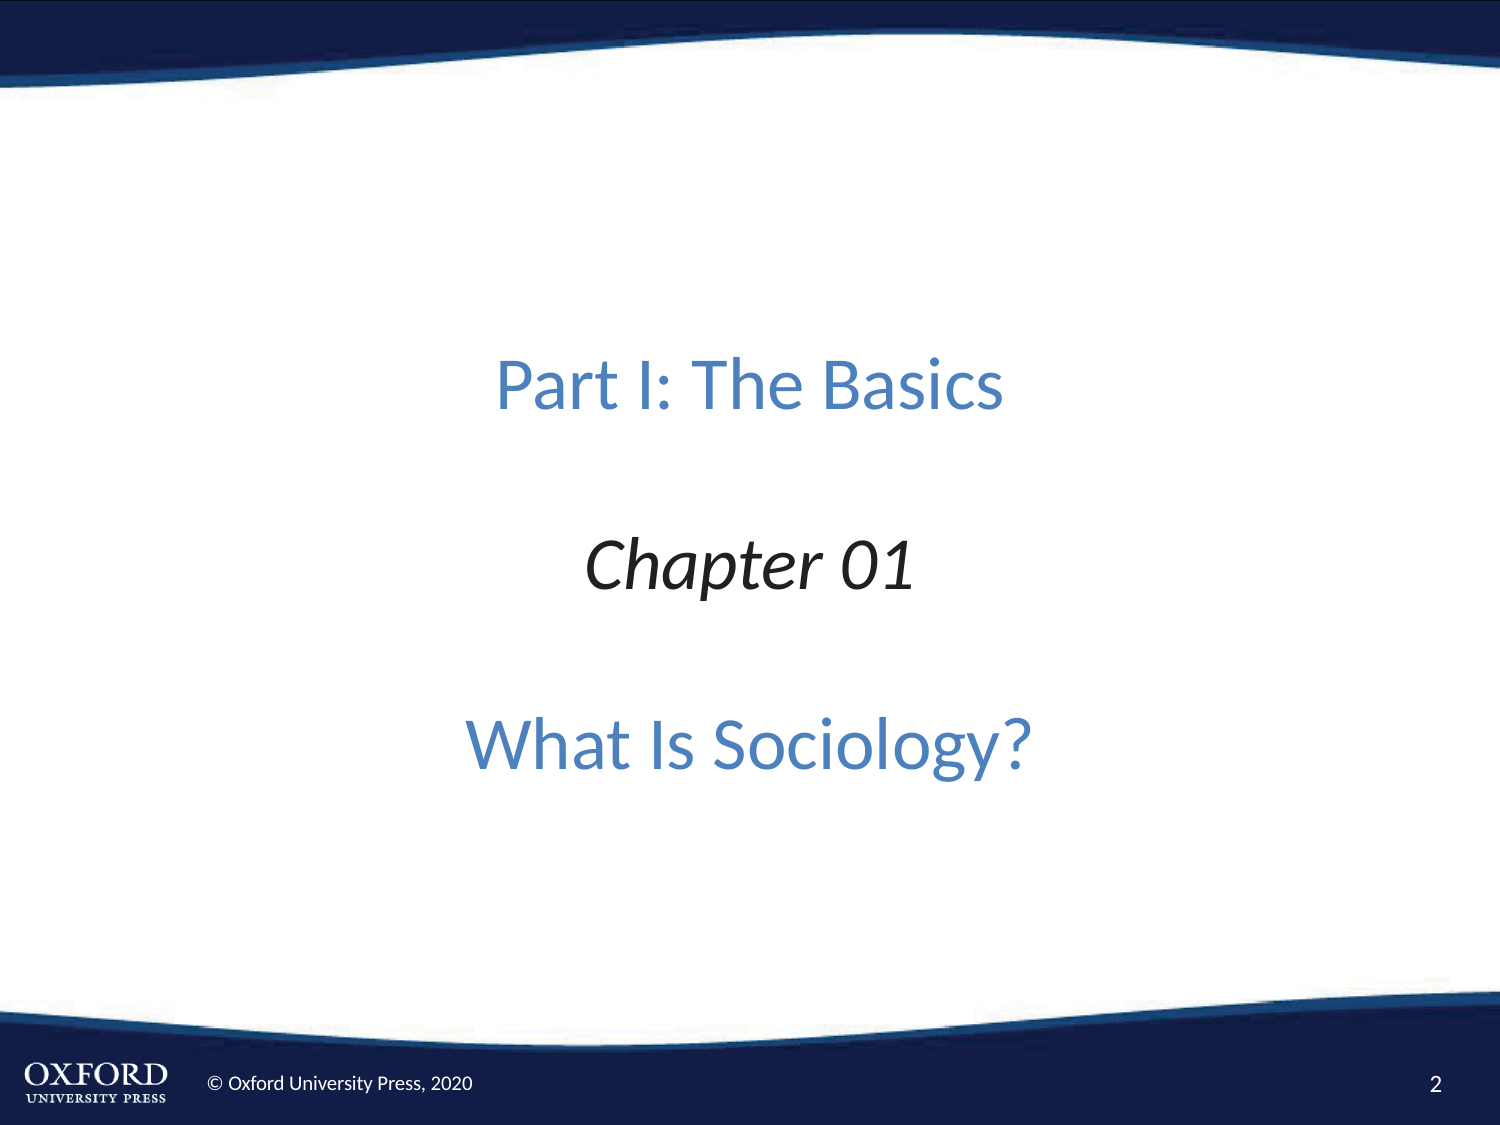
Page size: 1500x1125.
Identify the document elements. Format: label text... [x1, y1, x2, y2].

footer © Oxford University Press, 2020 [204, 1072, 479, 1125]
slide_number 2 [1423, 1071, 1469, 1125]
title Part I: The Basics Chapter 01 What Is Sociology? [37, 222, 1463, 785]
picture [0, 0, 1500, 1125]
